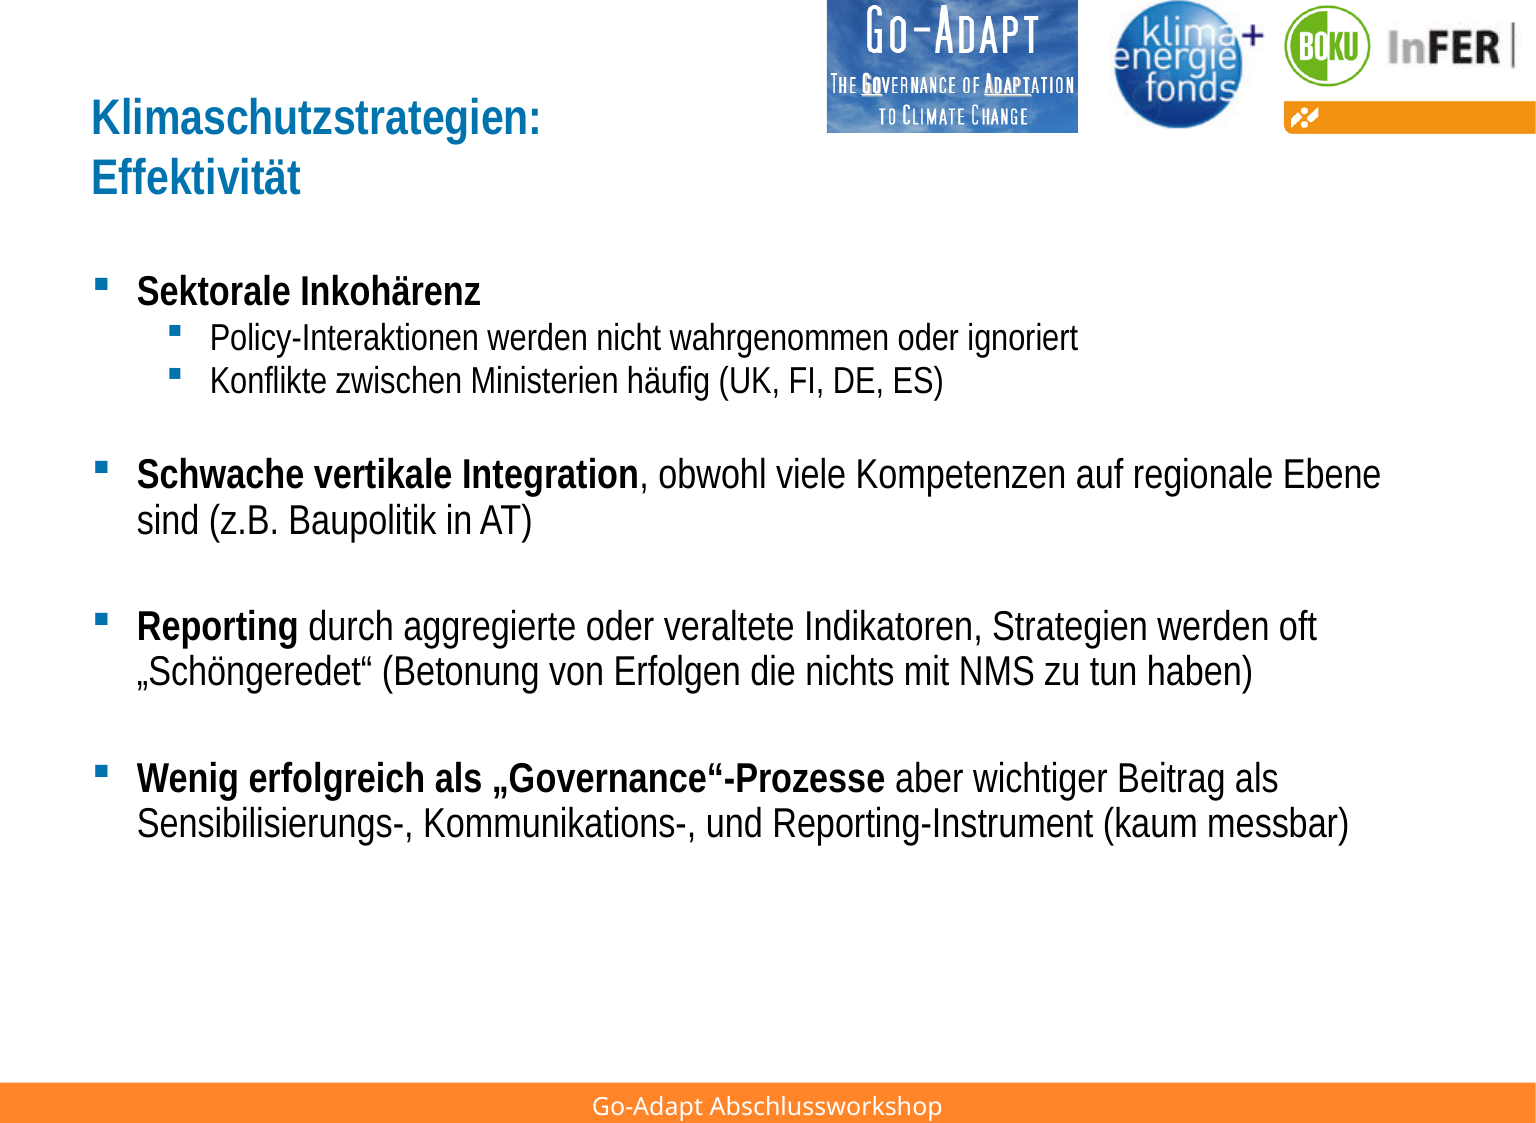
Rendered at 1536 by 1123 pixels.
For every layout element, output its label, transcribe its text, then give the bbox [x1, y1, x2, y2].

picture [1110, 0, 1265, 76]
picture [1275, 0, 1536, 134]
title Klimaschutzstrategien: Effektivität [76, 76, 1460, 233]
list Sektorale Inkohärenz Policy-Interaktionen werden nicht wahrgenommen oder ignoriert Konflikte zwischen Ministerien häufig (UK, FI, DE, ES) Schwache vertikale Integration, obwohl viele Kompetenzen auf regionale Ebene sind (z.B. Baupolitik in AT) Reporting durch aggregierte oder veraltete Indikatoren, Strategien werden oft „Schöngeredet“ (Betonung von Erfolgen die nichts mit NMS zu tun haben) Wenig erfolgreich als „Governance“-Prozesse aber wichtiger Beitrag als Sensibilisierungs-, Kommunikations-, und Reporting-Instrument (kaum messbar) [76, 261, 1460, 1003]
